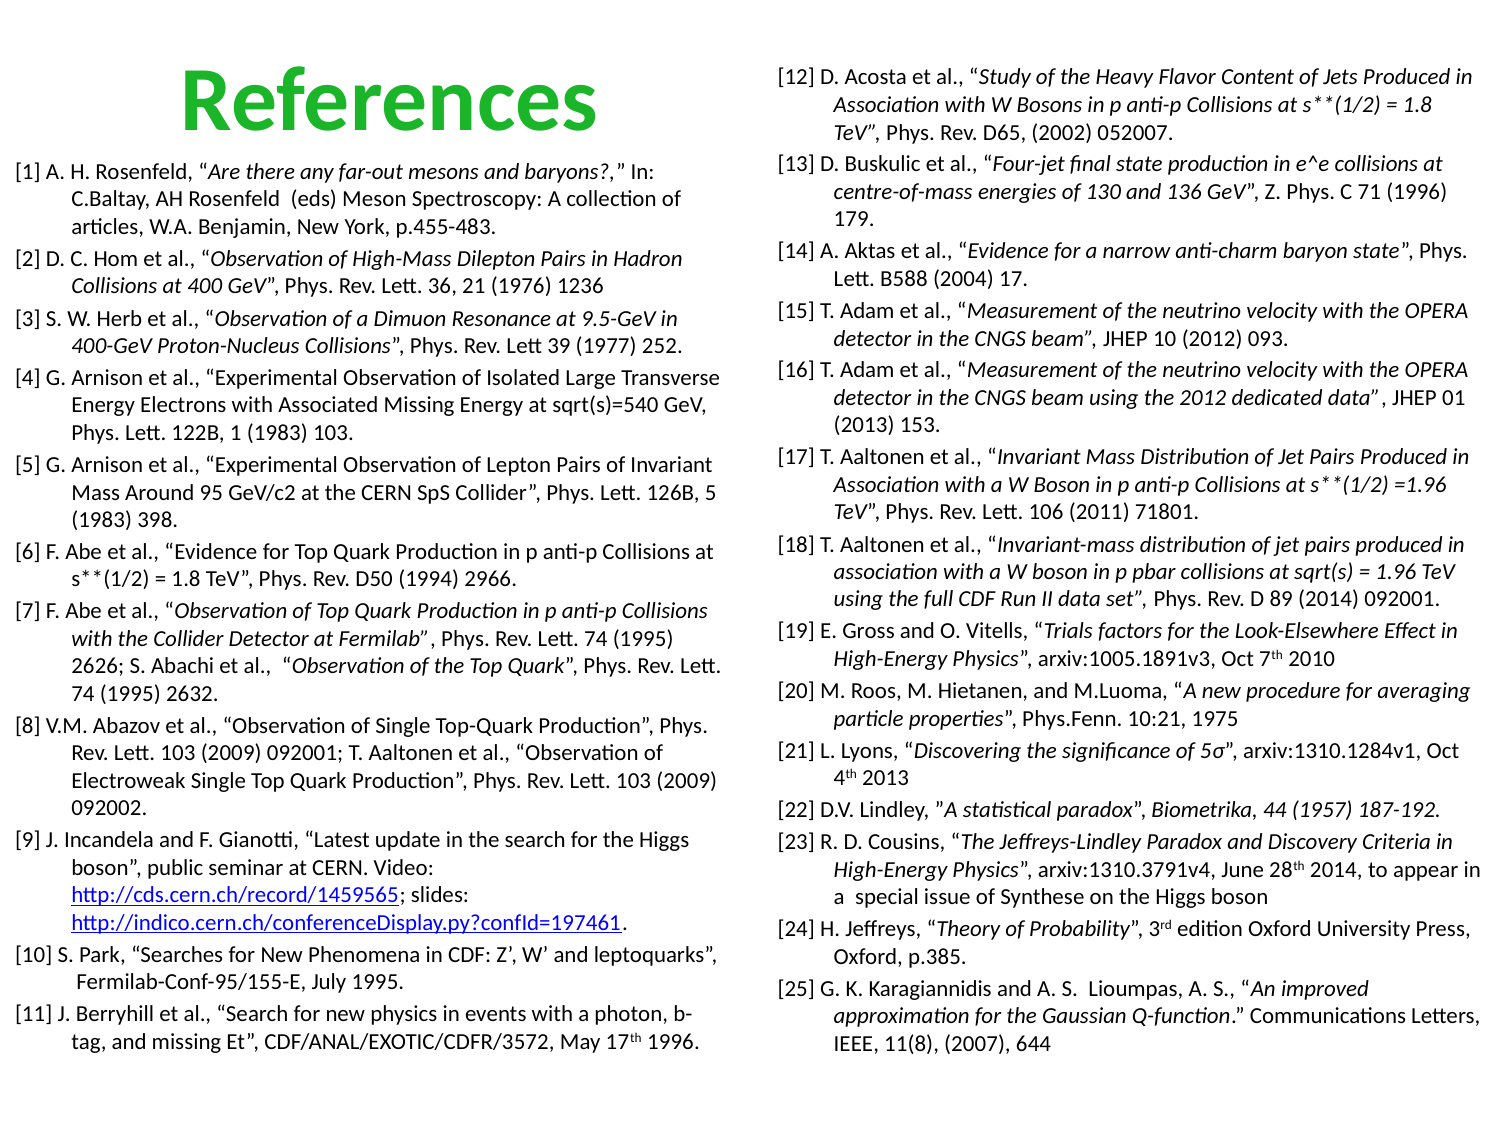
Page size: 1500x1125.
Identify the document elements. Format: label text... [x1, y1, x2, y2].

title References [0, 0, 780, 188]
list [1] A. H. Rosenfeld, “Are there any far-out mesons and baryons?,” In: C.Baltay, AH Rosenfeld (eds) Meson Spectroscopy: A collection of articles, W.A. Benjamin, New York, p.455-483. [2] D. C. Hom et al., “Observation of High-Mass Dilepton Pairs in Hadron Collisions at 400 GeV”, Phys. Rev. Lett. 36, 21 (1976) 1236 [3] S. W. Herb et al., “Observation of a Dimuon Resonance at 9.5-GeV in 400-GeV Proton-Nucleus Collisions”, Phys. Rev. Lett 39 (1977) 252. [4] G. Arnison et al., “Experimental Observation of Isolated Large Transverse Energy Electrons with Associated Missing Energy at sqrt(s)=540 GeV, Phys. Lett. 122B, 1 (1983) 103. [5] G. Arnison et al., “Experimental Observation of Lepton Pairs of Invariant Mass Around 95 GeV/c2 at the CERN SpS Collider”, Phys. Lett. 126B, 5 (1983) 398. [6] F. Abe et al., “Evidence for Top Quark Production in p anti-p Collisions at s**(1/2) = 1.8 TeV”, Phys. Rev. D50 (1994) 2966. [7] F. Abe et al., “Observation of Top Quark Production in p anti-p Collisions with the Collider Detector at Fermilab”, Phys. Rev. Lett. 74 (1995) 2626; S. Abachi et al., “Observation of the Top Quark”, Phys. Rev. Lett. 74 (1995) 2632. [8] V.M. Abazov et al., “Observation of Single Top-Quark Production”, Phys. Rev. Lett. 103 (2009) 092001; T. Aaltonen et al., “Observation of Electroweak Single Top Quark Production”, Phys. Rev. Lett. 103 (2009) 092002. [9] J. Incandela and F. Gianotti, “Latest update in the search for the Higgs boson”, public seminar at CERN. Video: http://cds.cern.ch/record/1459565; slides: http://indico.cern.ch/conferenceDisplay.py?confId=197461. [10] S. Park, “Searches for New Phenomena in CDF: Z’, W’ and leptoquarks”, Fermilab-Conf-95/155-E, July 1995. [11] J. Berryhill et al., “Search for new physics in events with a photon, b-tag, and missing Et”, CDF/ANAL/EXOTIC/CDFR/3572, May 17th 1996. [0, 149, 738, 1125]
list [12] D. Acosta et al., “Study of the Heavy Flavor Content of Jets Produced in Association with W Bosons in p anti-p Collisions at s**(1/2) = 1.8 TeV”, Phys. Rev. D65, (2002) 052007. [13] D. Buskulic et al., “Four-jet final state production in e^e collisions at centre-of-mass energies of 130 and 136 GeV”, Z. Phys. C 71 (1996) 179. [14] A. Aktas et al., “Evidence for a narrow anti-charm baryon state”, Phys. Lett. B588 (2004) 17. [15] T. Adam et al., “Measurement of the neutrino velocity with the OPERA detector in the CNGS beam”, JHEP 10 (2012) 093. [16] T. Adam et al., “Measurement of the neutrino velocity with the OPERA detector in the CNGS beam using the 2012 dedicated data”, JHEP 01 (2013) 153. [17] T. Aaltonen et al., “Invariant Mass Distribution of Jet Pairs Produced in Association with a W Boson in p anti-p Collisions at s**(1/2) =1.96 TeV”, Phys. Rev. Lett. 106 (2011) 71801. [18] T. Aaltonen et al., “Invariant-mass distribution of jet pairs produced in association with a W boson in p pbar collisions at sqrt(s) = 1.96 TeV using the full CDF Run II data set”, Phys. Rev. D 89 (2014) 092001. [19] E. Gross and O. Vitells, “Trials factors for the Look-Elsewhere Effect in High-Energy Physics”, arxiv:1005.1891v3, Oct 7th 2010 [20] M. Roos, M. Hietanen, and M.Luoma, “A new procedure for averaging particle properties”, Phys.Fenn. 10:21, 1975 [21] L. Lyons, “Discovering the significance of 5σ”, arxiv:1310.1284v1, Oct 4th 2013 [22] D.V. Lindley, ”A statistical paradox”, Biometrika, 44 (1957) 187-192. [23] R. D. Cousins, “The Jeffreys-Lindley Paradox and Discovery Criteria in High-Energy Physics”, arxiv:1310.3791v4, June 28th 2014, to appear in a special issue of Synthese on the Higgs boson [24] H. Jeffreys, “Theory of Probability”, 3rd edition Oxford University Press, Oxford, p.385. [25] G. K. Karagiannidis and A. S. Lioumpas, A. S., “An improved approximation for the Gaussian Q-function.” Communications Letters, IEEE, 11(8), (2007), 644 [762, 54, 1500, 1031]
